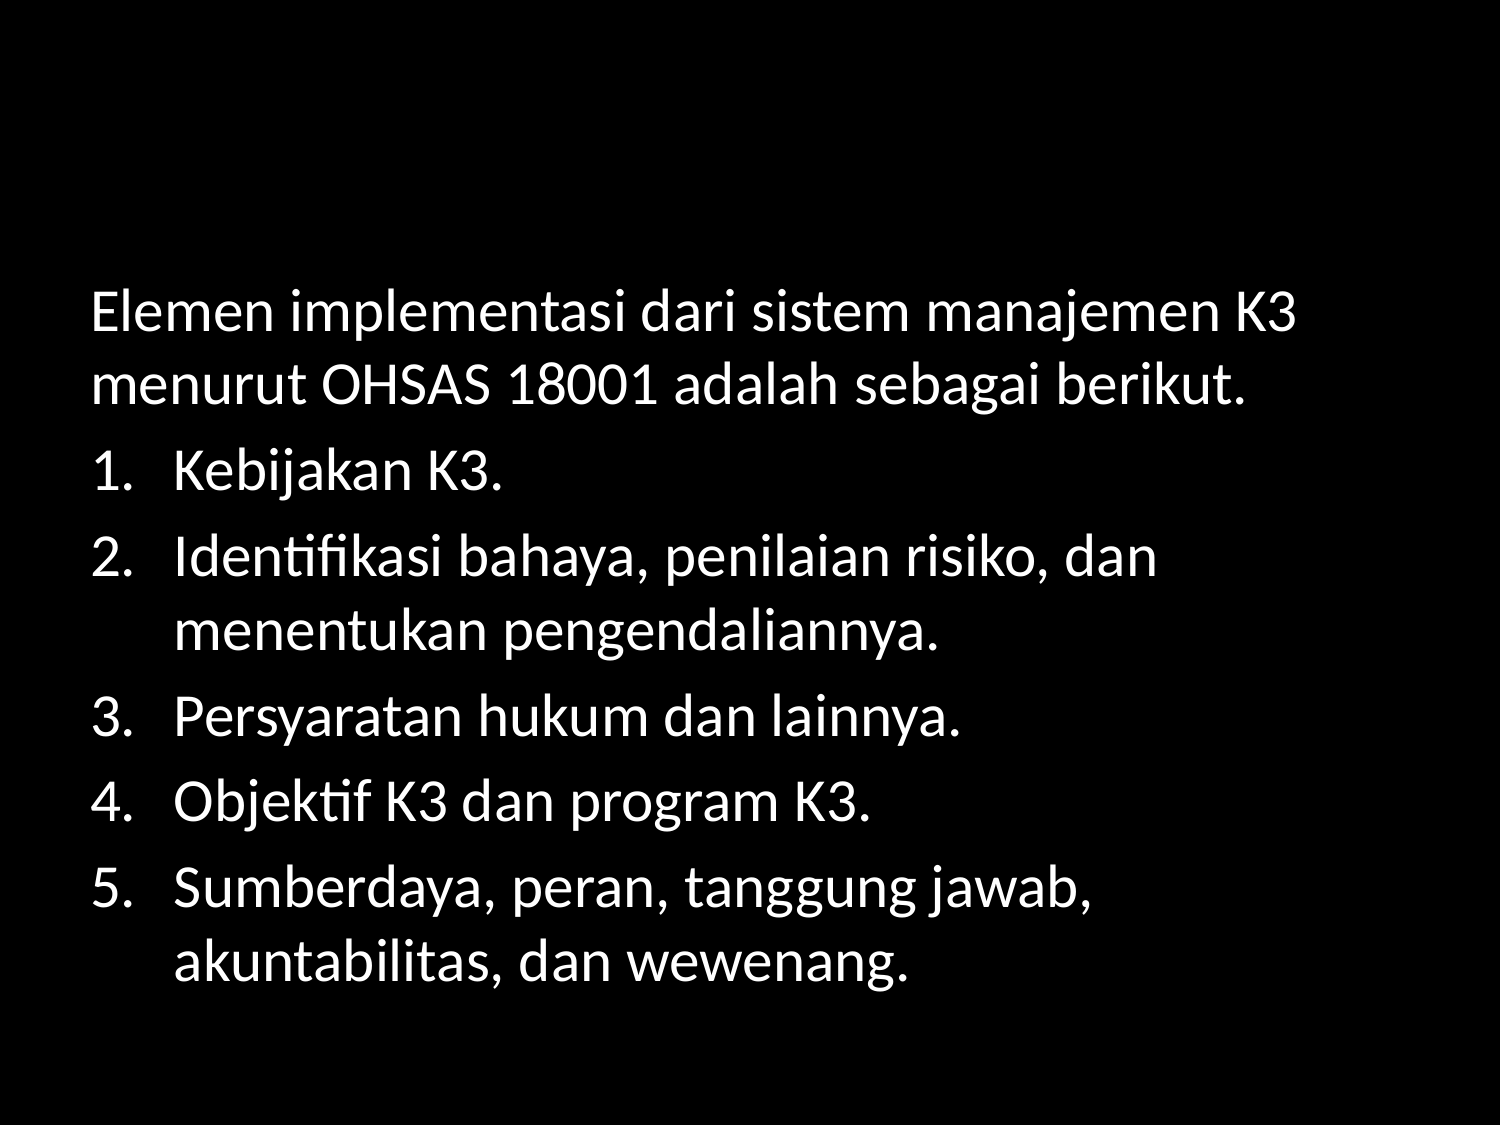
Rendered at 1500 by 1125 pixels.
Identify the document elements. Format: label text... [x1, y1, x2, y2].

list Elemen implementasi dari sistem manajemen K3 menurut OHSAS 18001 adalah sebagai berikut. Kebijakan K3. Identifikasi bahaya, penilaian risiko, dan menentukan pengendaliannya. Persyaratan hukum dan lainnya. Objektif K3 dan program K3. Sumberdaya, peran, tanggung jawab, akuntabilitas, dan wewenang. [75, 262, 1425, 1005]
